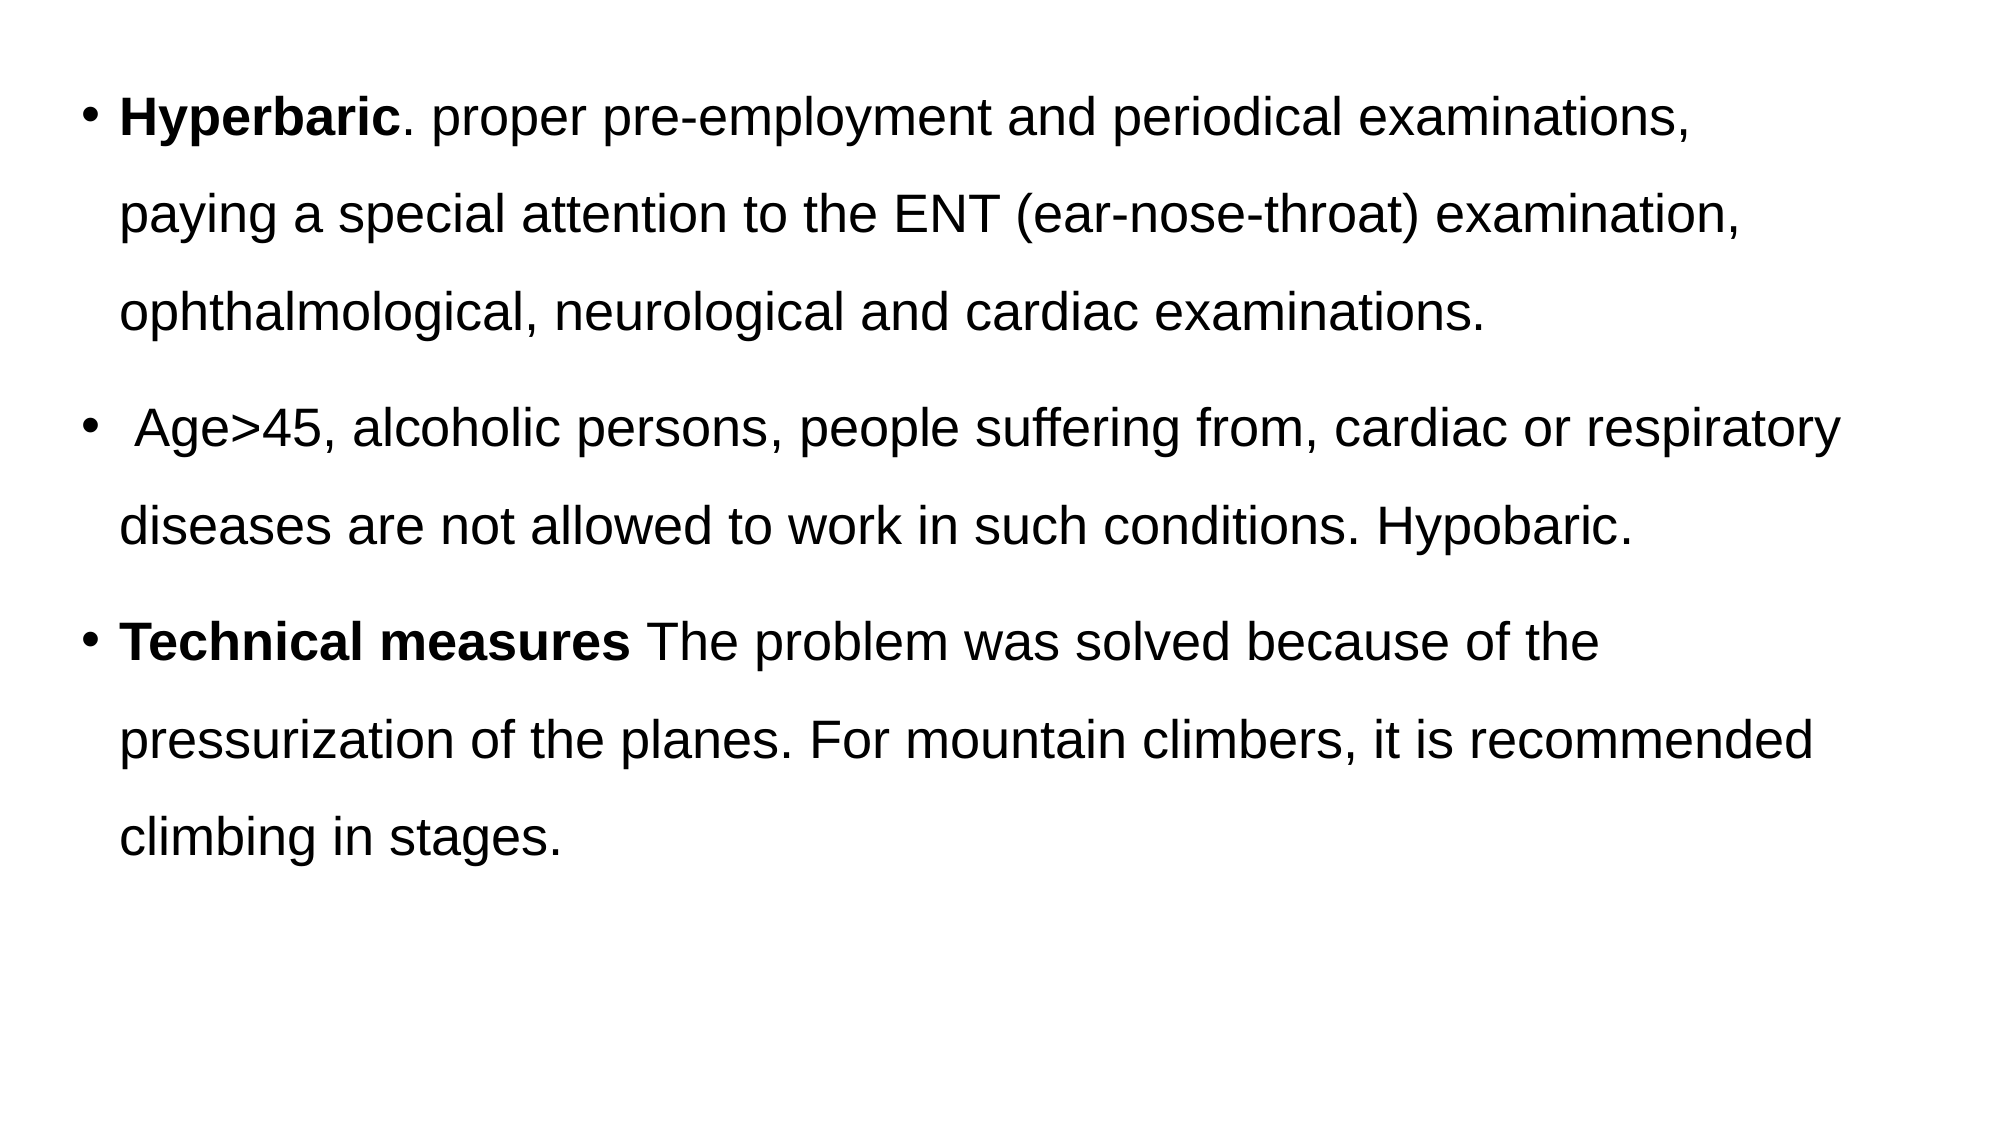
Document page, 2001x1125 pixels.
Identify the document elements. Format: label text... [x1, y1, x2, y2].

list Hyperbaric. proper pre-employment and periodical examinations, paying a special attention to the ENT (ear-nose-throat) examination, ophthalmological, neurological and cardiac examinations. Age>45, alcoholic persons, people suffering from, cardiac or respiratory diseases are not allowed to work in such conditions. Hypobaric. Technical measures The problem was solved because of the pressurization of the planes. For mountain climbers, it is recommended climbing in stages. [66, 41, 1863, 1014]
